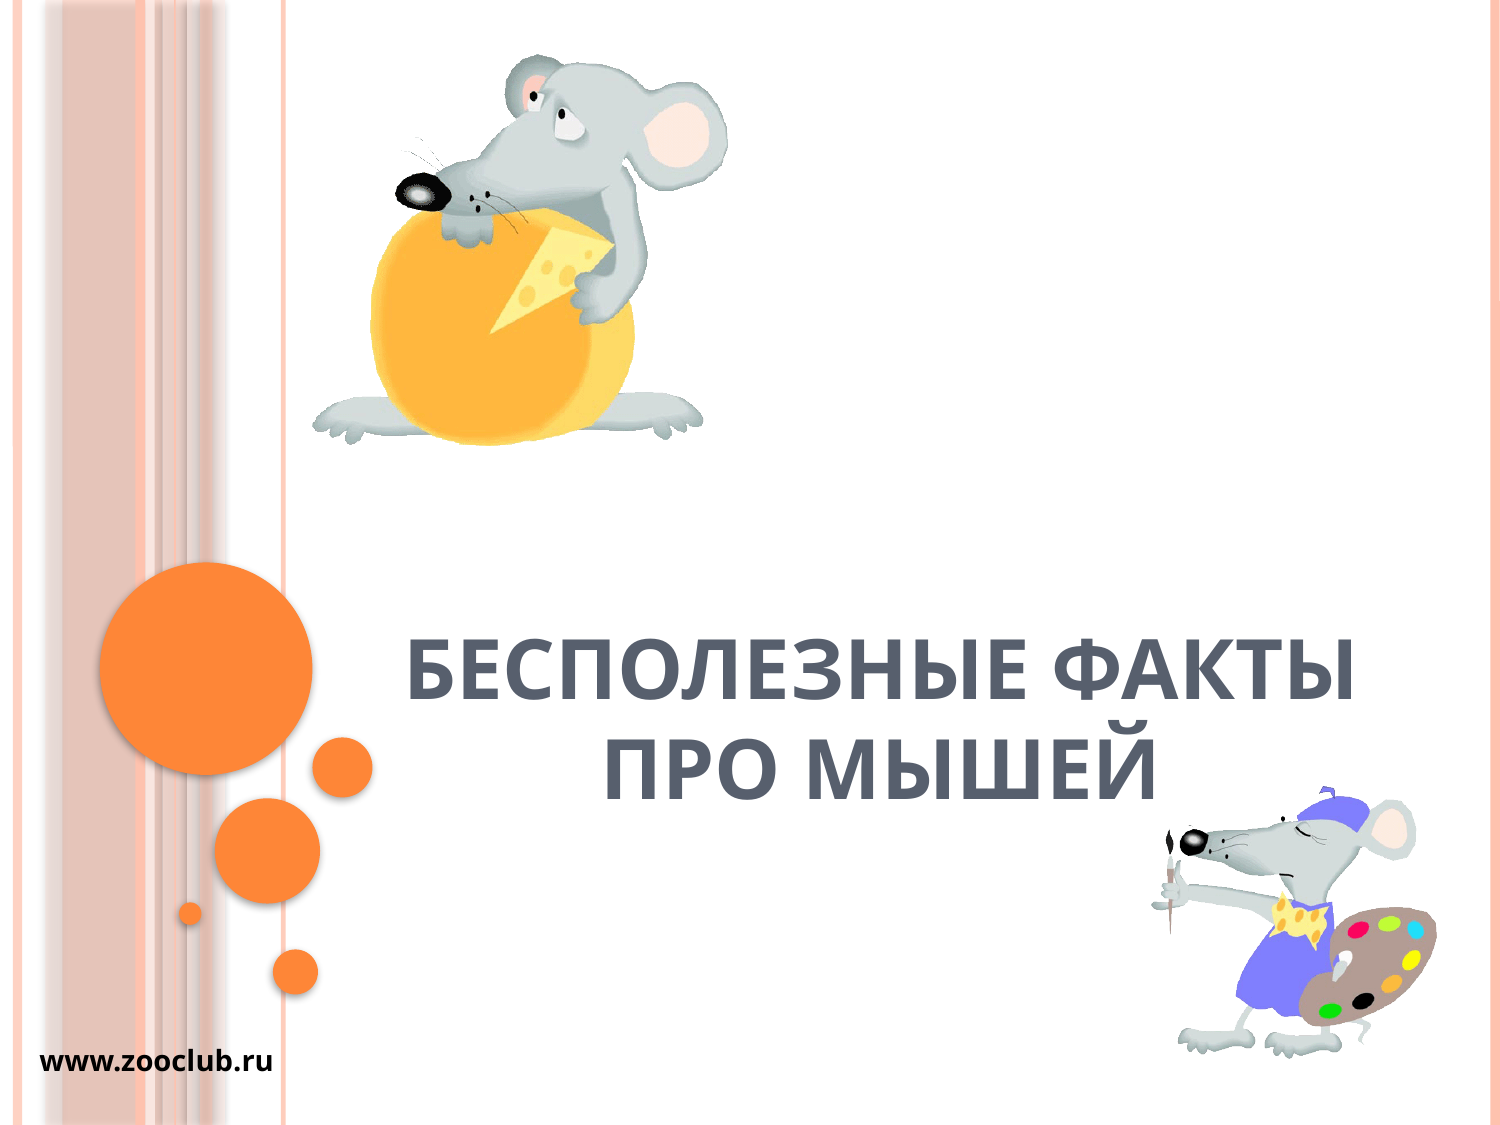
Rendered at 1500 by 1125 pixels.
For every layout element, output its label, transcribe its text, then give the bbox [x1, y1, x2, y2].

title Бесполезные факты про мышей [375, 512, 1388, 824]
picture [312, 53, 728, 447]
text_box www.zooclub.ru [24, 1034, 289, 1085]
picture [1151, 786, 1437, 1060]
